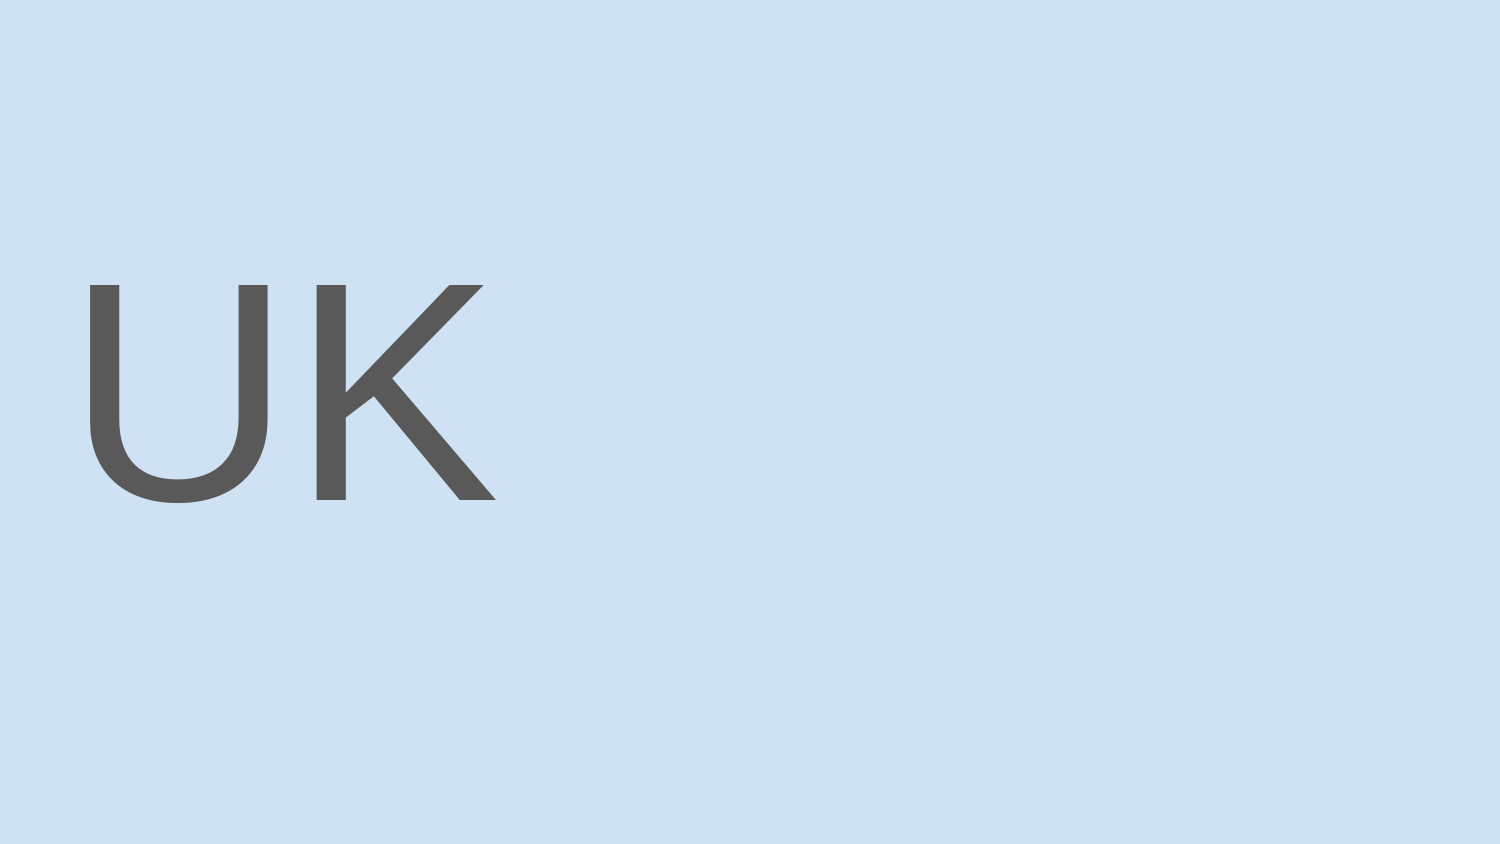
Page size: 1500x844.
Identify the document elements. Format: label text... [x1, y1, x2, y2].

list UK [51, 117, 1449, 678]
